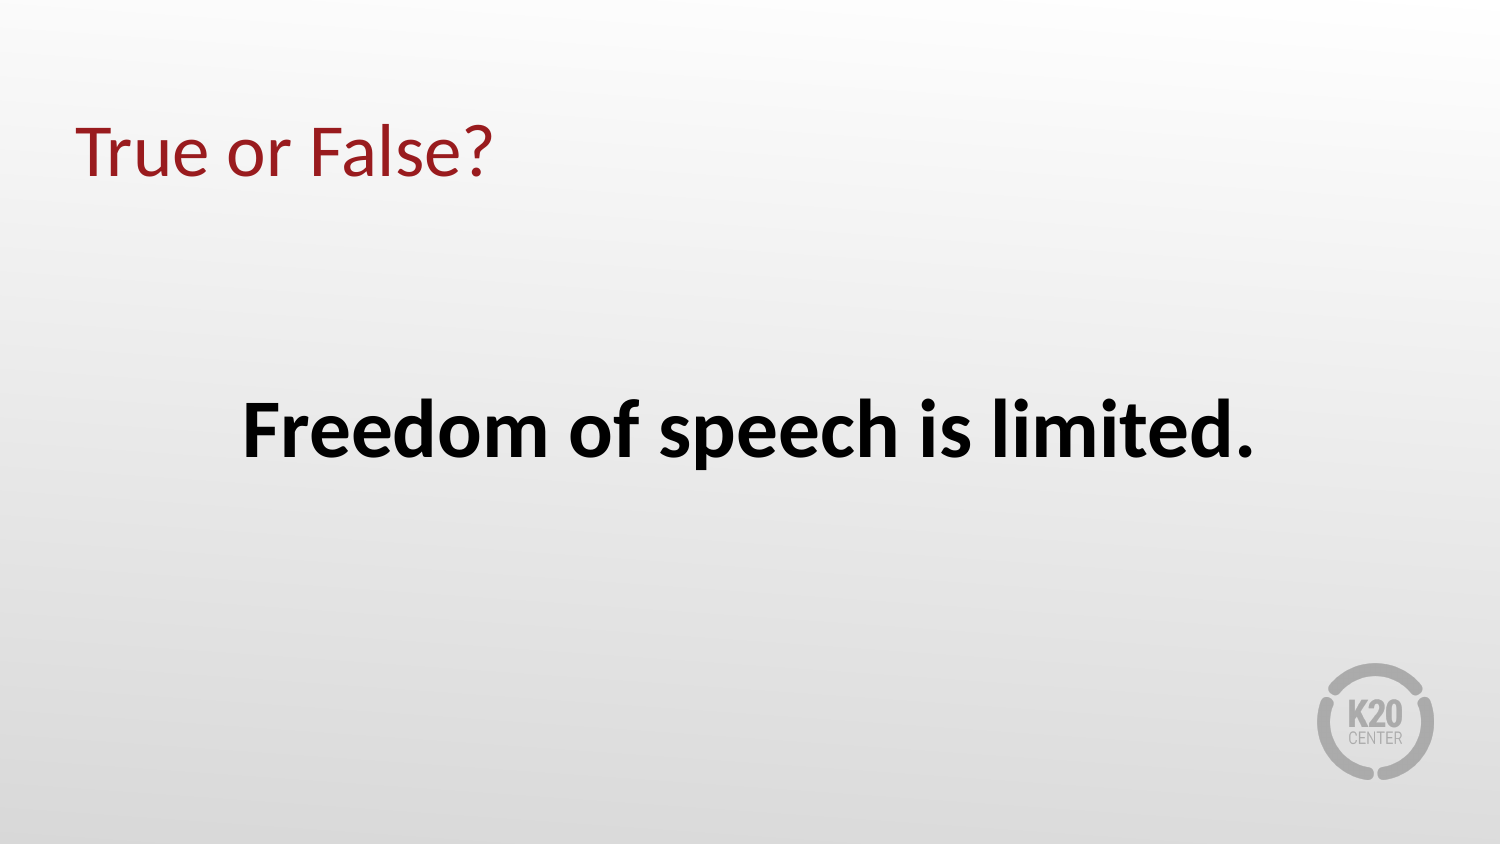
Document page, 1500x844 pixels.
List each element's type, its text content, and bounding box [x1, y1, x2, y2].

title True or False? [75, 50, 1425, 191]
picture [1300, 646, 1451, 797]
list Freedom of speech is limited. [75, 214, 1425, 618]
